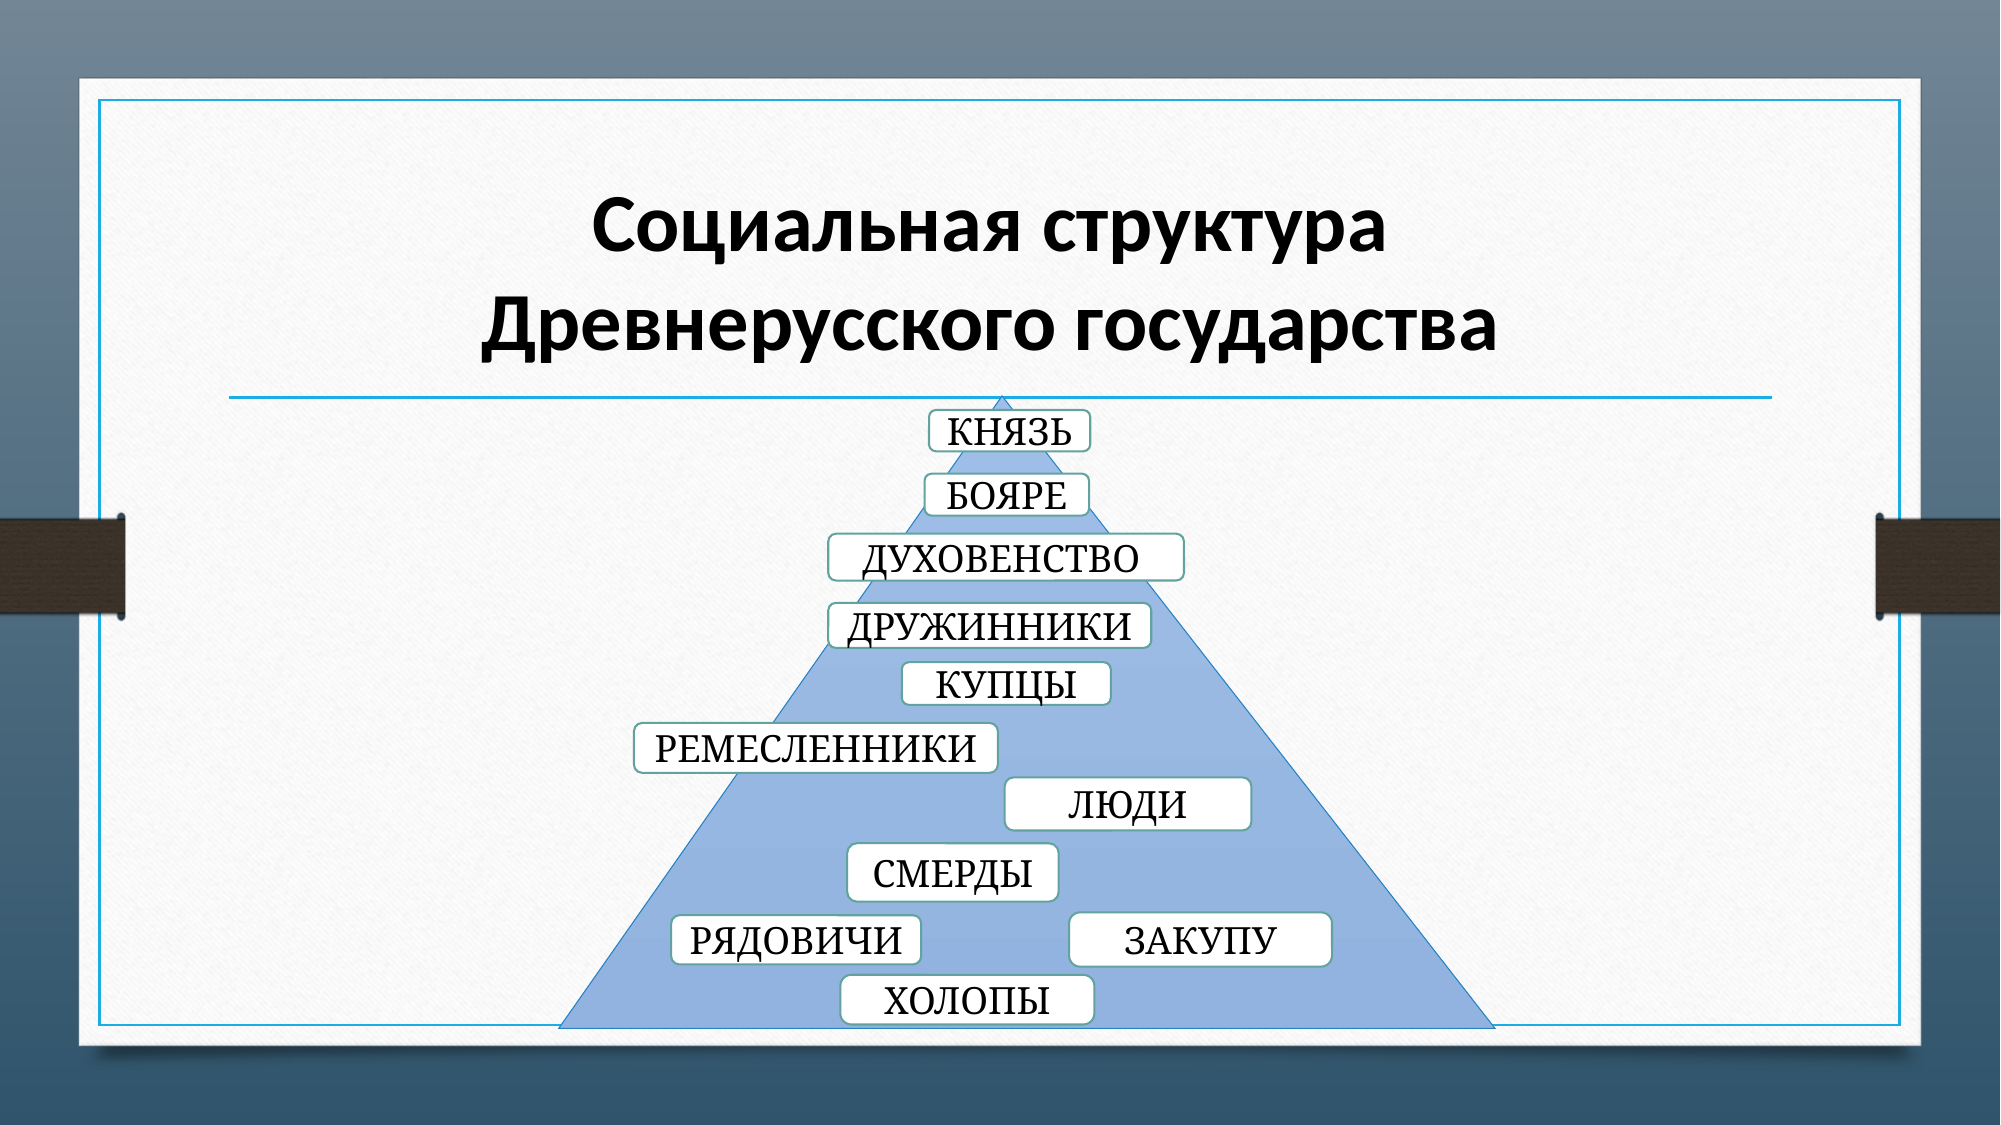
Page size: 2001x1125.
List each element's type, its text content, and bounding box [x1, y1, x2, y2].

text_box [906, 507, 1109, 532]
text_box КНЯЗЬ [927, 408, 1092, 453]
text_box ДРУЖИННИКИ [827, 601, 1153, 649]
text_box [992, 395, 1013, 408]
text_box КУПЦЫ [900, 661, 1112, 706]
text_box РЯДОВИЧИ [670, 914, 923, 966]
text_box [557, 582, 1497, 1029]
title Социальная структура Древнерусского государства [212, 161, 1788, 375]
text_box ДУХОВЕНСТВО [827, 532, 1186, 582]
text_box СМЕРДЫ [846, 842, 1060, 903]
text_box ХОЛОПЫ [839, 973, 1096, 1026]
text_box [948, 453, 1062, 472]
text_box БОЯРЕ [923, 472, 1091, 517]
text_box ЗАКУПУ [1068, 911, 1334, 968]
text_box ЛЮДИ [1003, 776, 1253, 832]
picture [0, 0, 2001, 1125]
text_box РЕМЕСЛЕННИКИ [632, 721, 999, 774]
